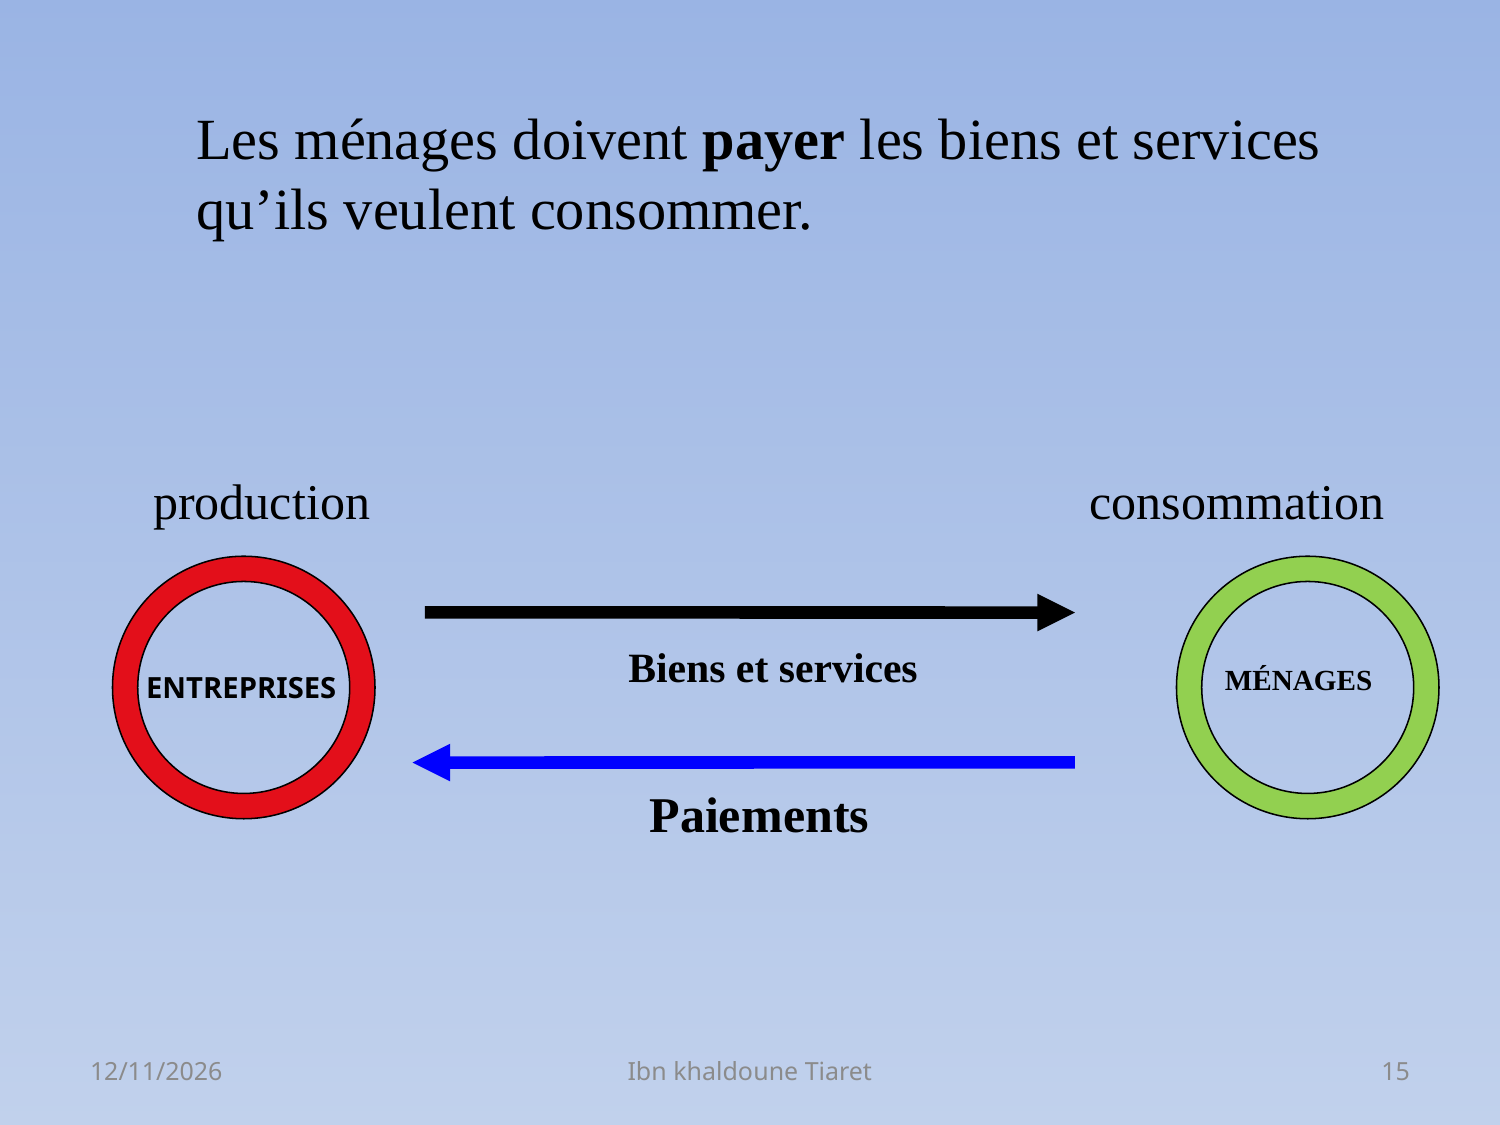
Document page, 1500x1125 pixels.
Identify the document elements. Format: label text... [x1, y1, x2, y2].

text_box MÉNAGES [1210, 653, 1388, 704]
text_box [1176, 556, 1439, 819]
text_box consommation [1074, 462, 1494, 538]
text_box [424, 606, 1075, 619]
text_box Paiements [634, 774, 1010, 850]
text_box [412, 756, 1075, 769]
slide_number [75, 1042, 425, 1103]
text_box Biens et services [613, 633, 934, 699]
text_box production [138, 462, 386, 538]
text_box Les ménages doivent payer les biens et services qu’ils veulent consommer. [181, 93, 1376, 249]
slide_number 15 [1074, 1042, 1425, 1103]
text_box [112, 556, 376, 819]
text_box ENTREPRISES [131, 662, 352, 713]
footer Ibn khaldoune Tiaret [512, 1042, 988, 1103]
